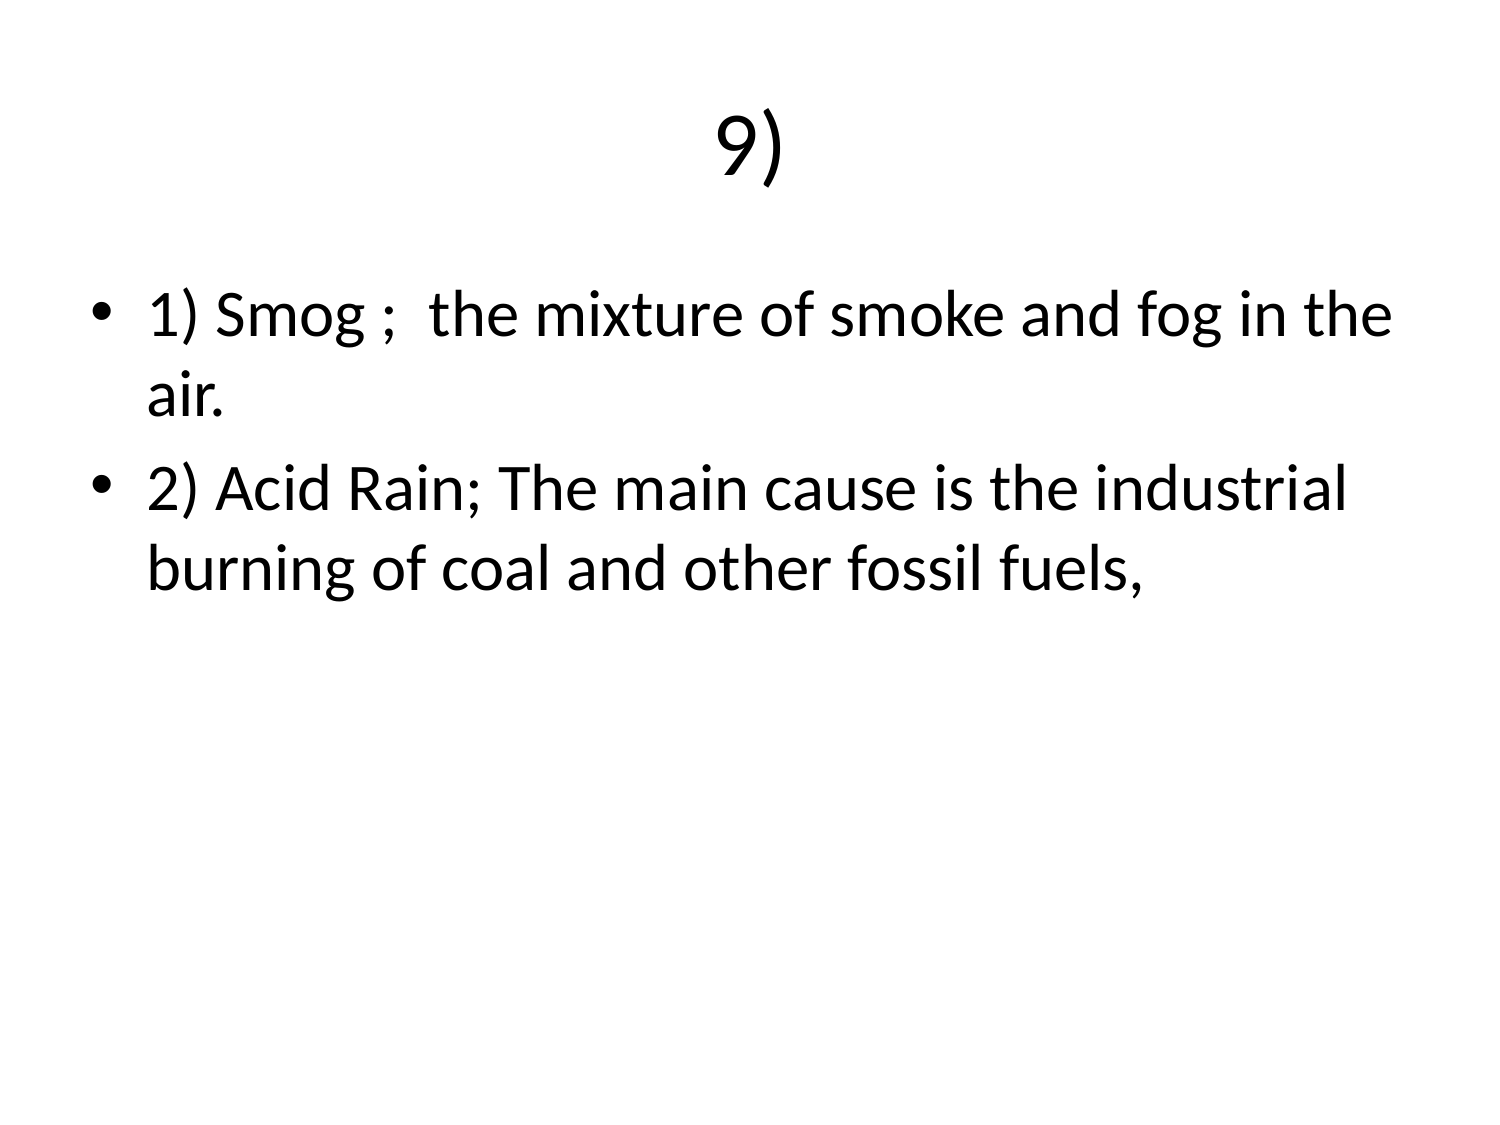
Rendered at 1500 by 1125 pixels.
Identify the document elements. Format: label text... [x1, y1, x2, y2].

title 9) [75, 45, 1425, 233]
list 1) Smog ; the mixture of smoke and fog in the air. 2) Acid Rain; The main cause is the industrial burning of coal and other fossil fuels, [75, 262, 1425, 1005]
